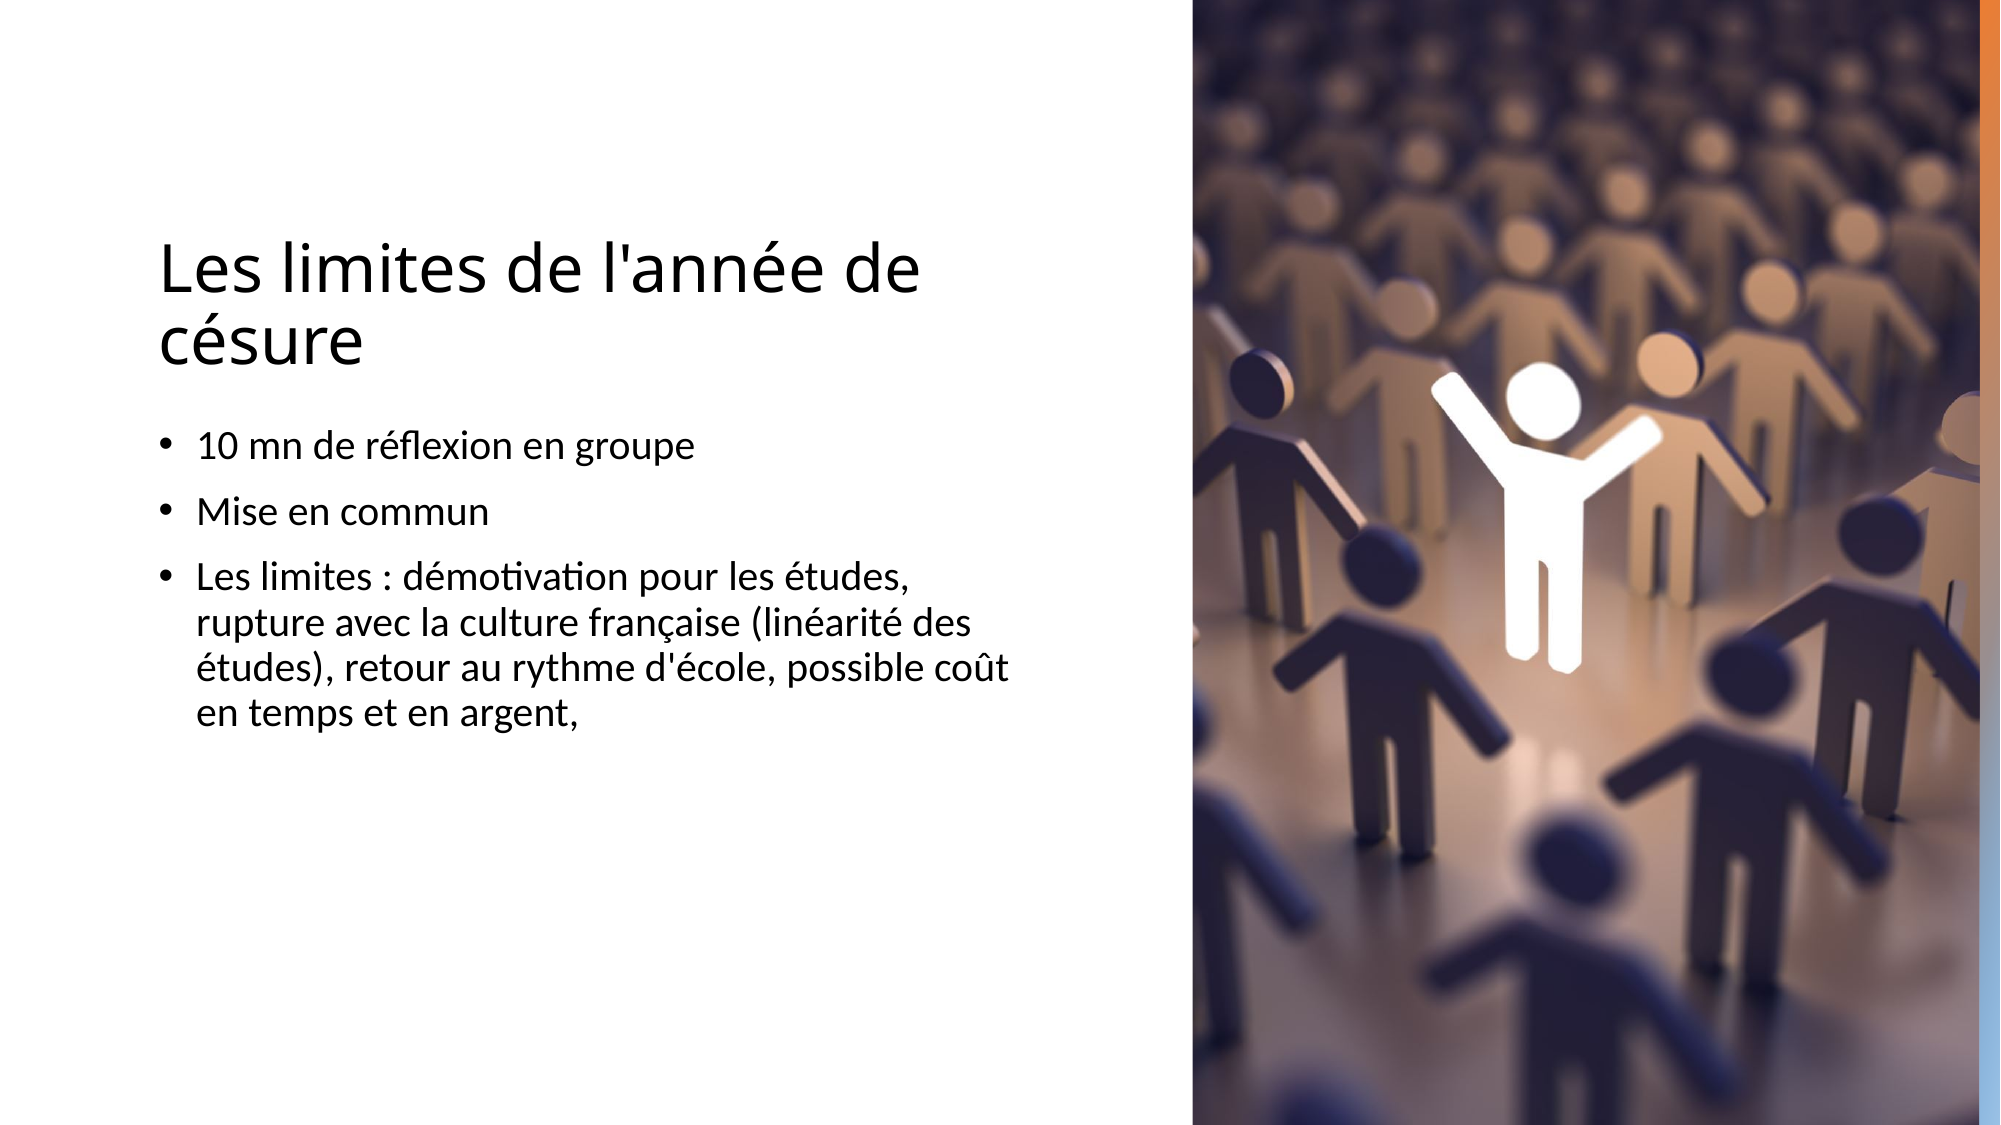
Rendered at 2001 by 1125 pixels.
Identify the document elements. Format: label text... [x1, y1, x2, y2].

picture [1192, 0, 1979, 1125]
list 10 mn de réflexion en groupe Mise en commun Les limites : démotivation pour les études, rupture avec la culture française (linéarité des études), retour au rythme d'école, possible coût en temps et en argent, [143, 415, 1043, 982]
title Les limites de l'année de césure [143, 121, 1043, 387]
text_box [1979, 0, 2000, 1125]
